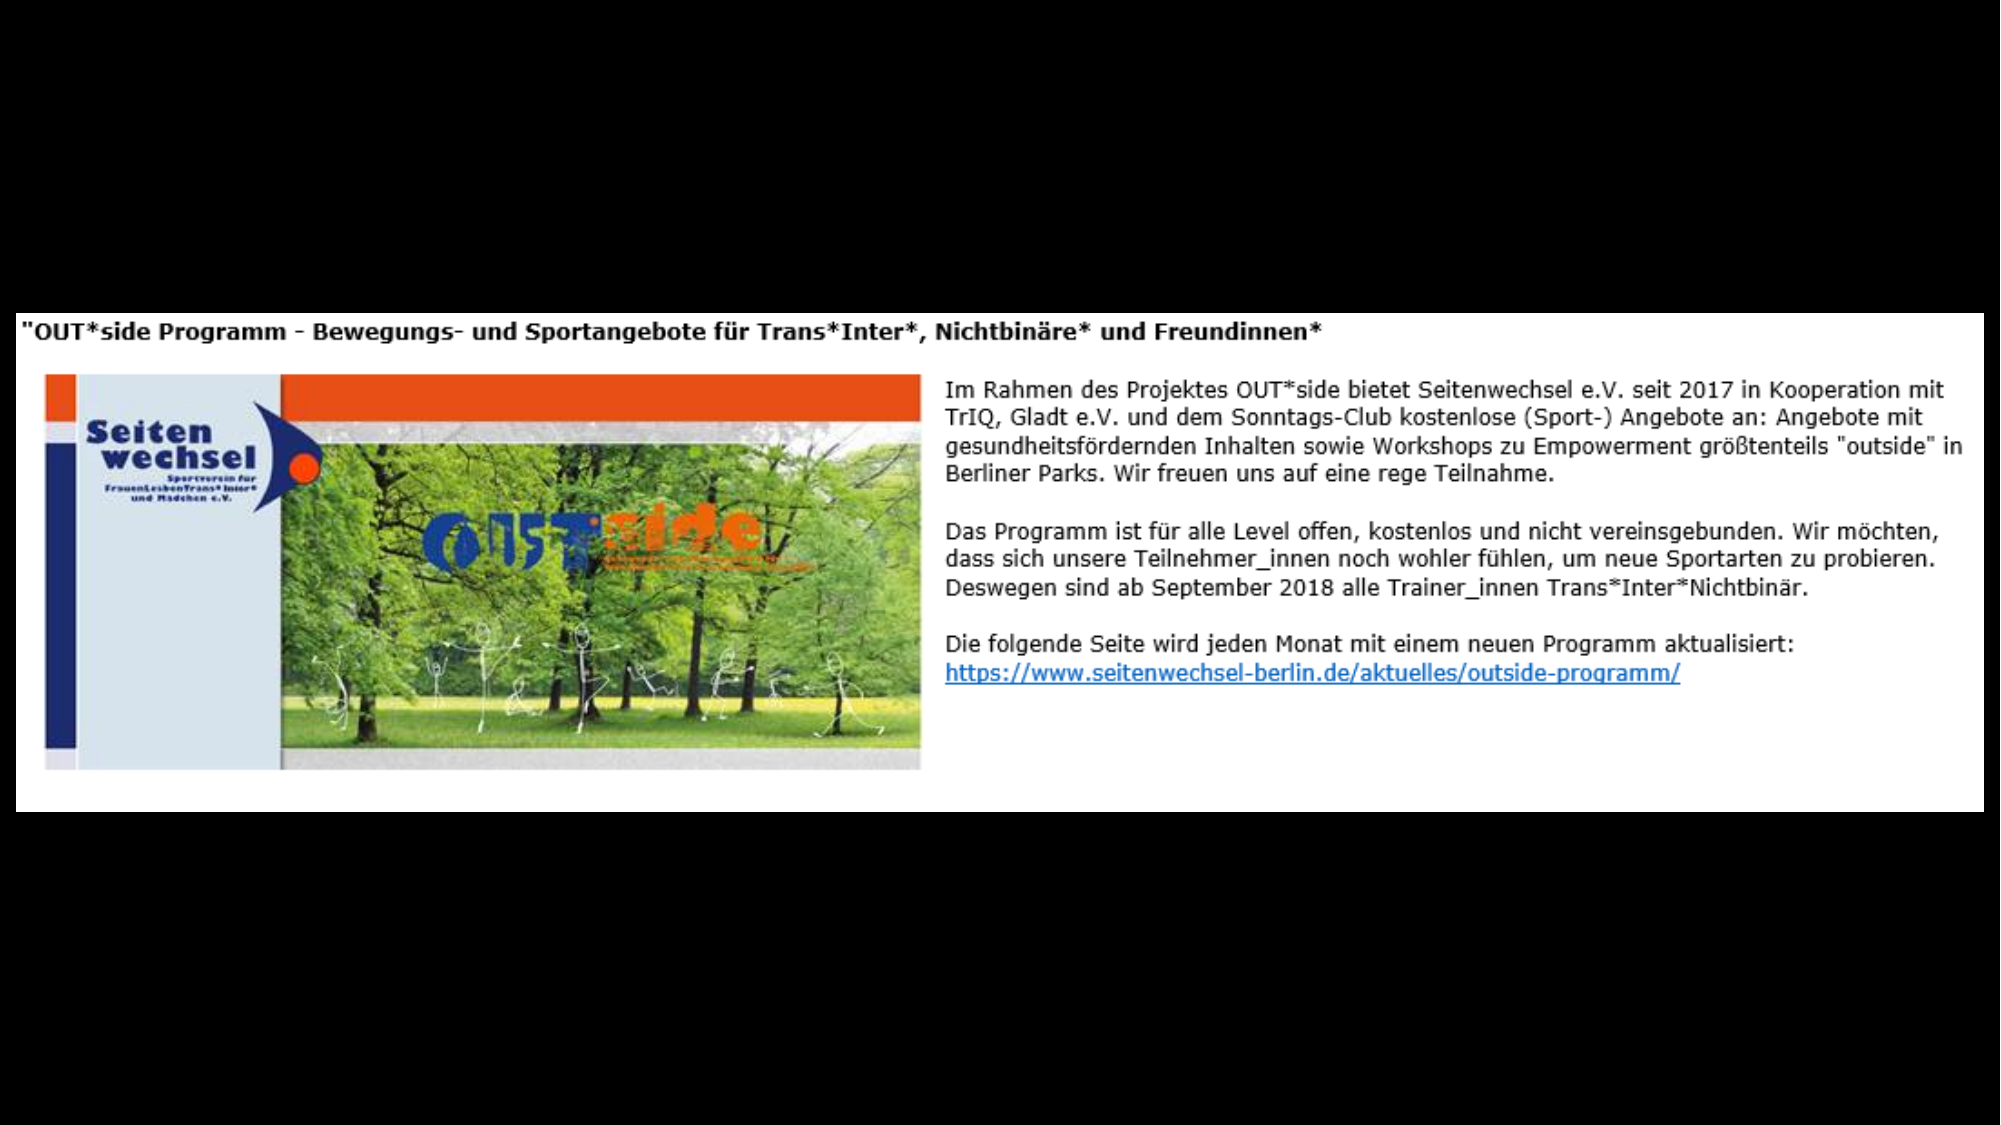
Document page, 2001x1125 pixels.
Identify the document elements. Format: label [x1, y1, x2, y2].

picture [16, 312, 1984, 813]
